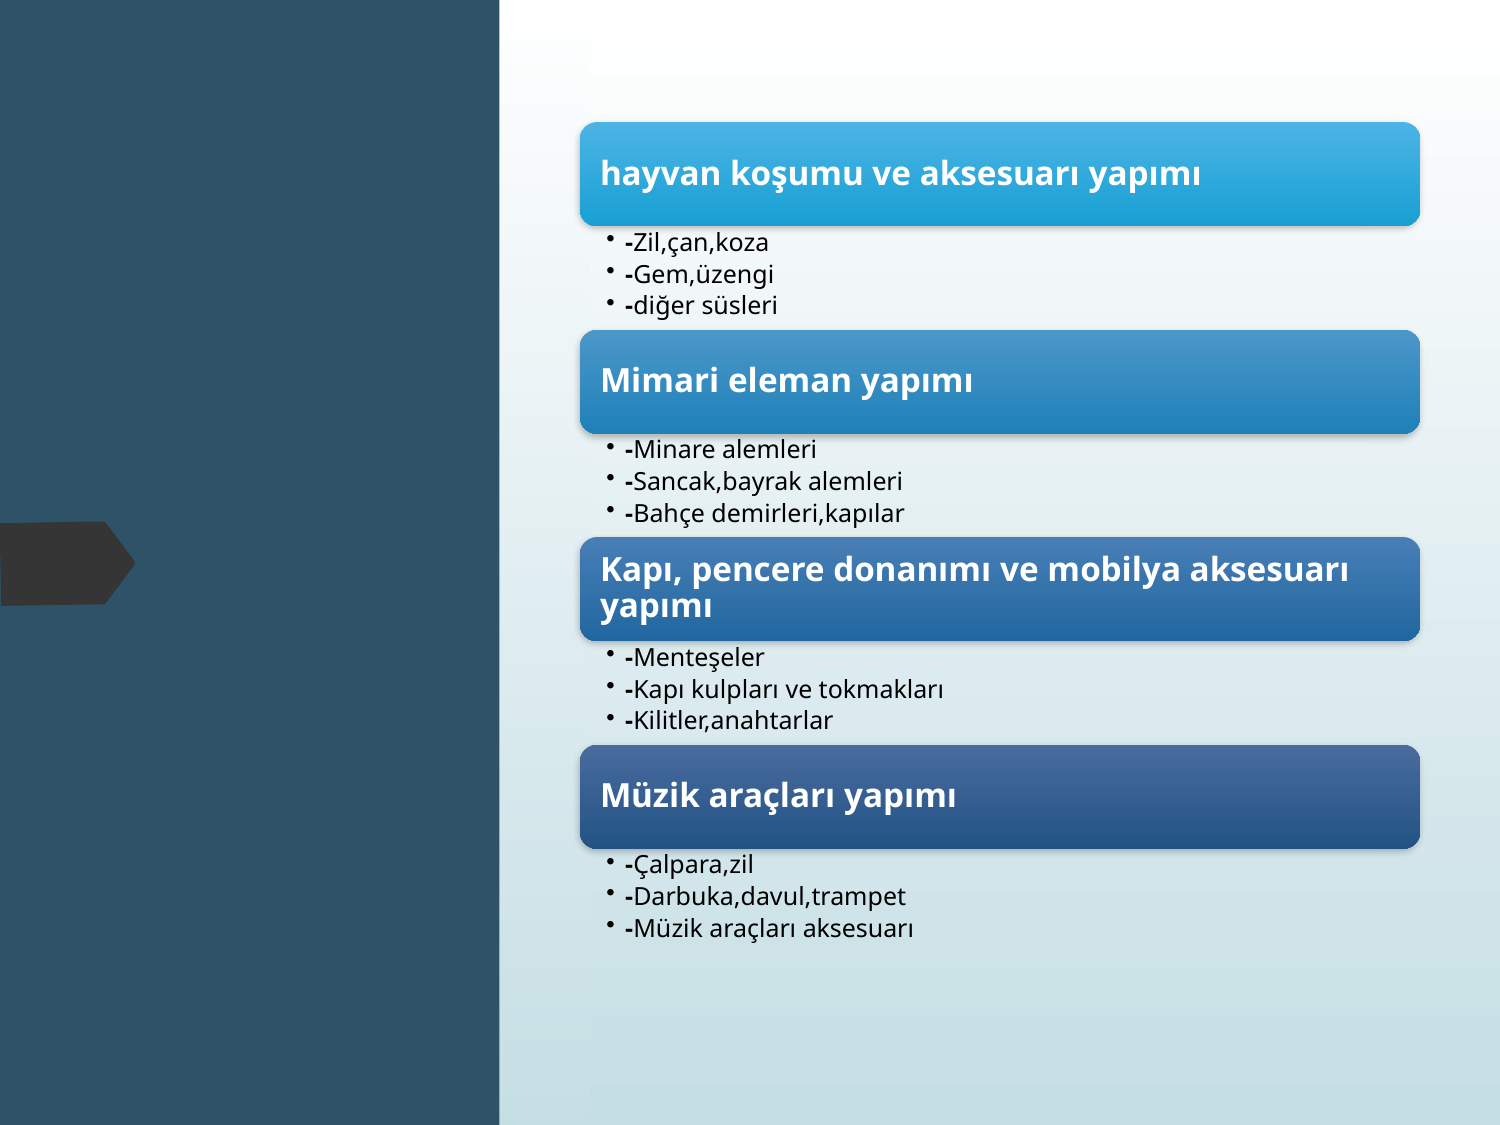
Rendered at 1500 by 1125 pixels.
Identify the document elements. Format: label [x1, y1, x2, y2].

text_box [0, 0, 501, 1125]
text_box [589, 0, 1500, 1125]
text_box [0, 521, 136, 606]
list [579, 104, 1421, 970]
